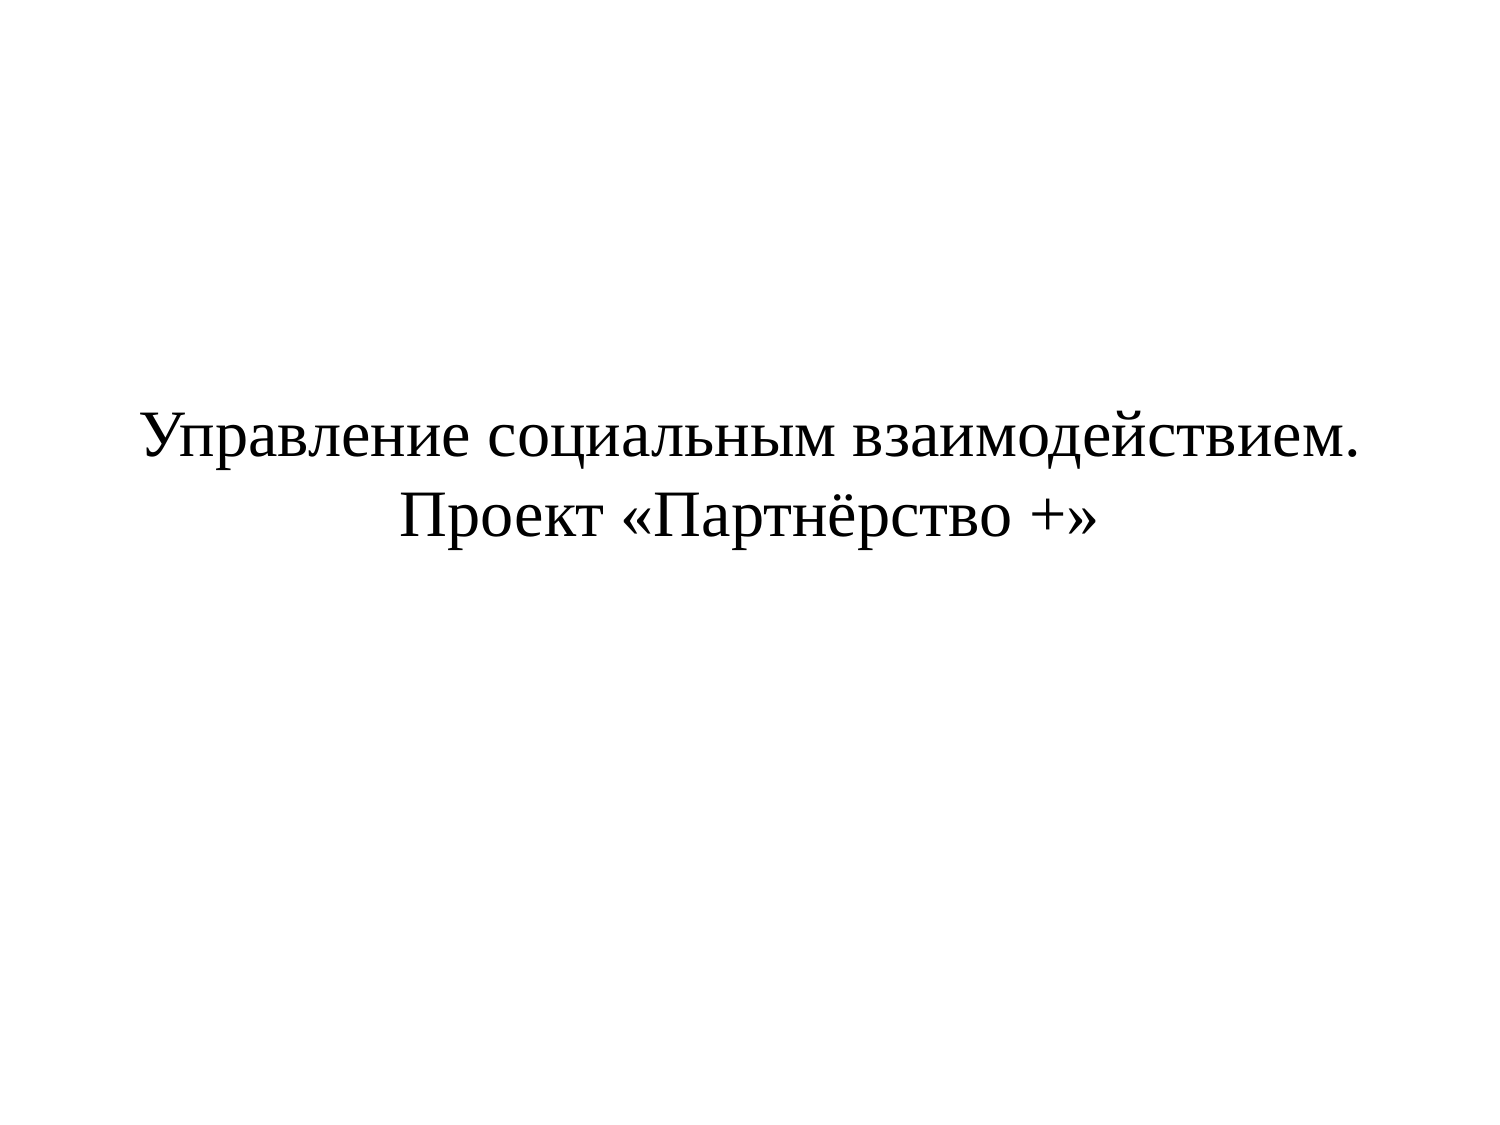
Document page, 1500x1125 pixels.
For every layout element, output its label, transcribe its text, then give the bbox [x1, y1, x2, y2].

title Управление социальным взаимодействием. Проект «Партнёрство +» [112, 349, 1388, 591]
